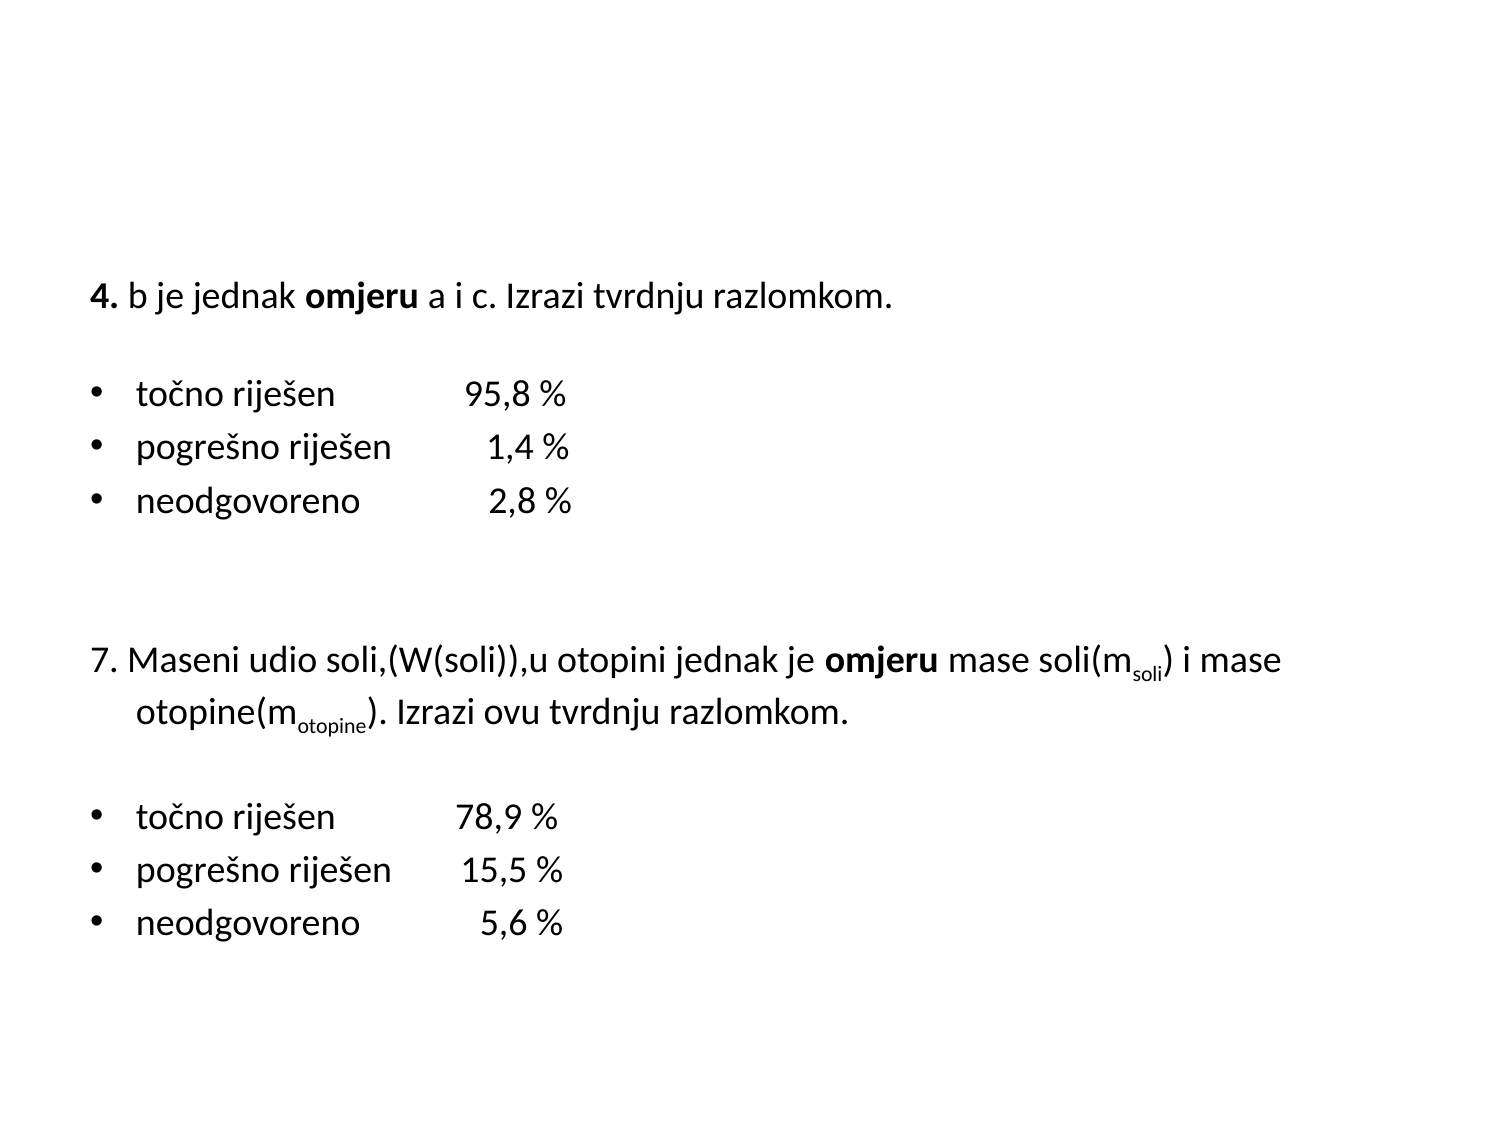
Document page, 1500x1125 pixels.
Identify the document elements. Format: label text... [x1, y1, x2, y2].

list 4. b je jednak omjeru a i c. Izrazi tvrdnju razlomkom. točno riješen 95,8 % pogrešno riješen 1,4 % neodgovoreno 2,8 % 7. Maseni udio soli,(W(soli)),u otopini jednak je omjeru mase soli(msoli) i mase otopine(motopine). Izrazi ovu tvrdnju razlomkom. točno riješen 78,9 % pogrešno riješen 15,5 % neodgovoreno 5,6 % [75, 262, 1425, 1005]
